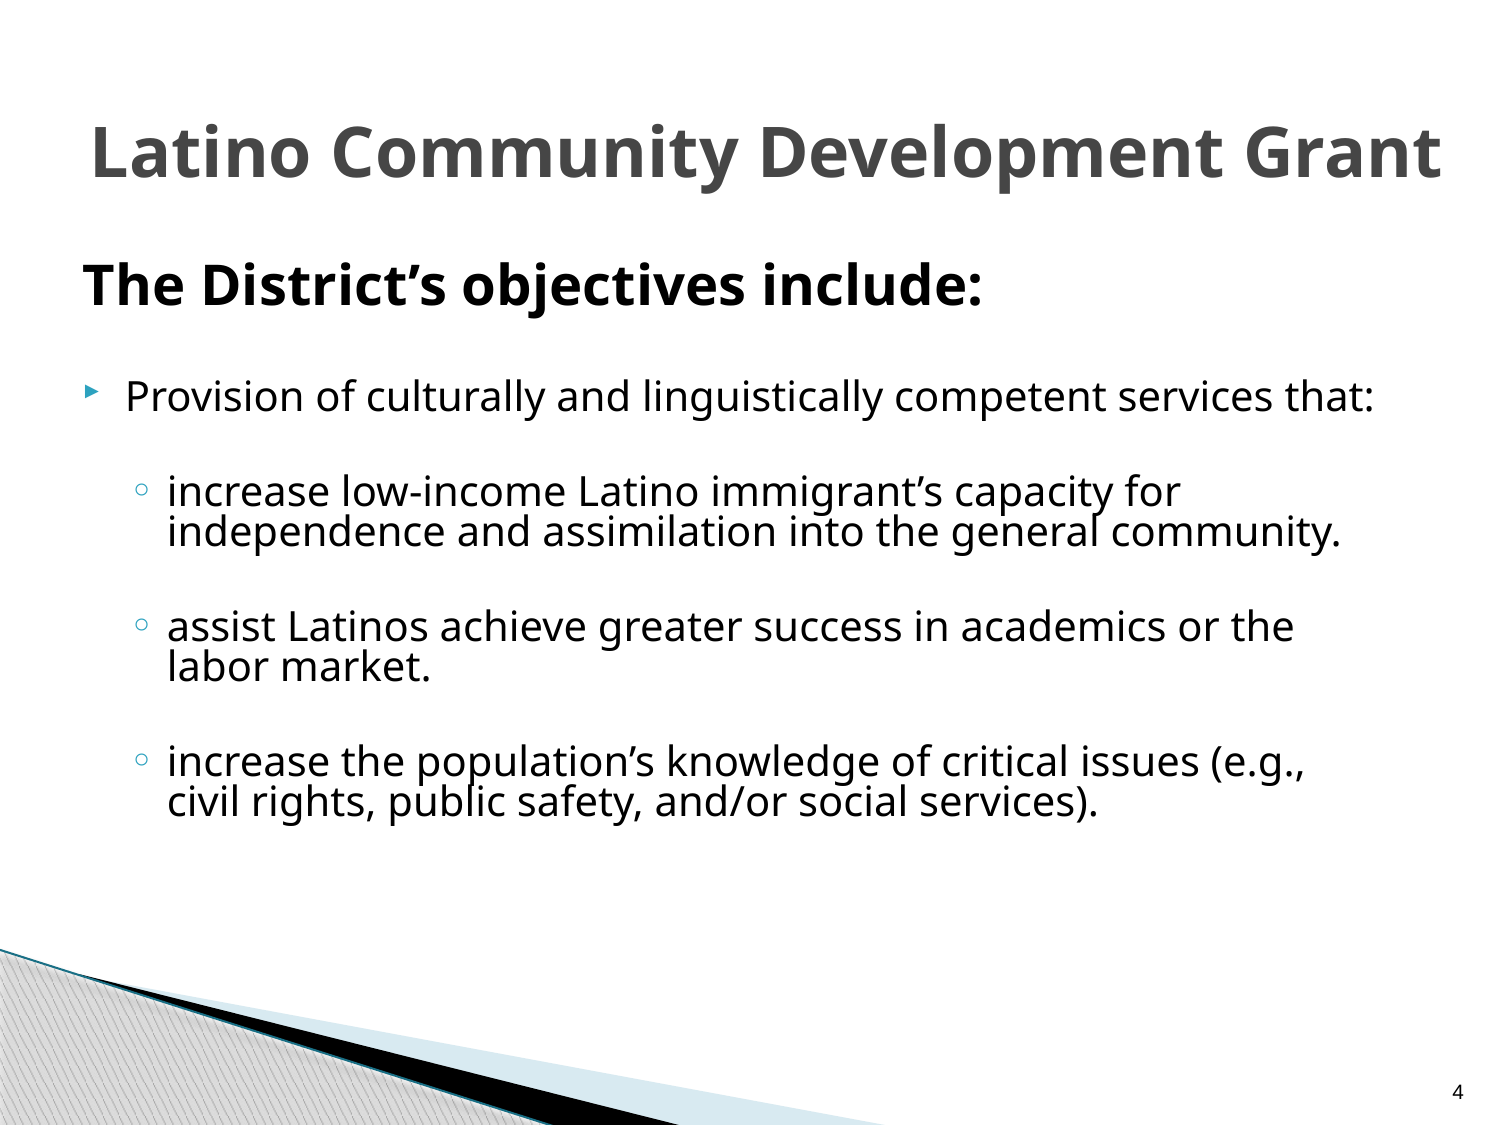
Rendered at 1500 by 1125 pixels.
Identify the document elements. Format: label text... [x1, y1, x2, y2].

slide_number 4 [1418, 1051, 1479, 1112]
list The District’s objectives include: Provision of culturally and linguistically competent services that: increase low-income Latino immigrant’s capacity for independence and assimilation into the general community. assist Latinos achieve greater success in academics or the labor market. increase the population’s knowledge of critical issues (e.g., civil rights, public safety, and/or social services). [50, 249, 1400, 994]
title Latino Community Development Grant [75, 62, 1463, 238]
